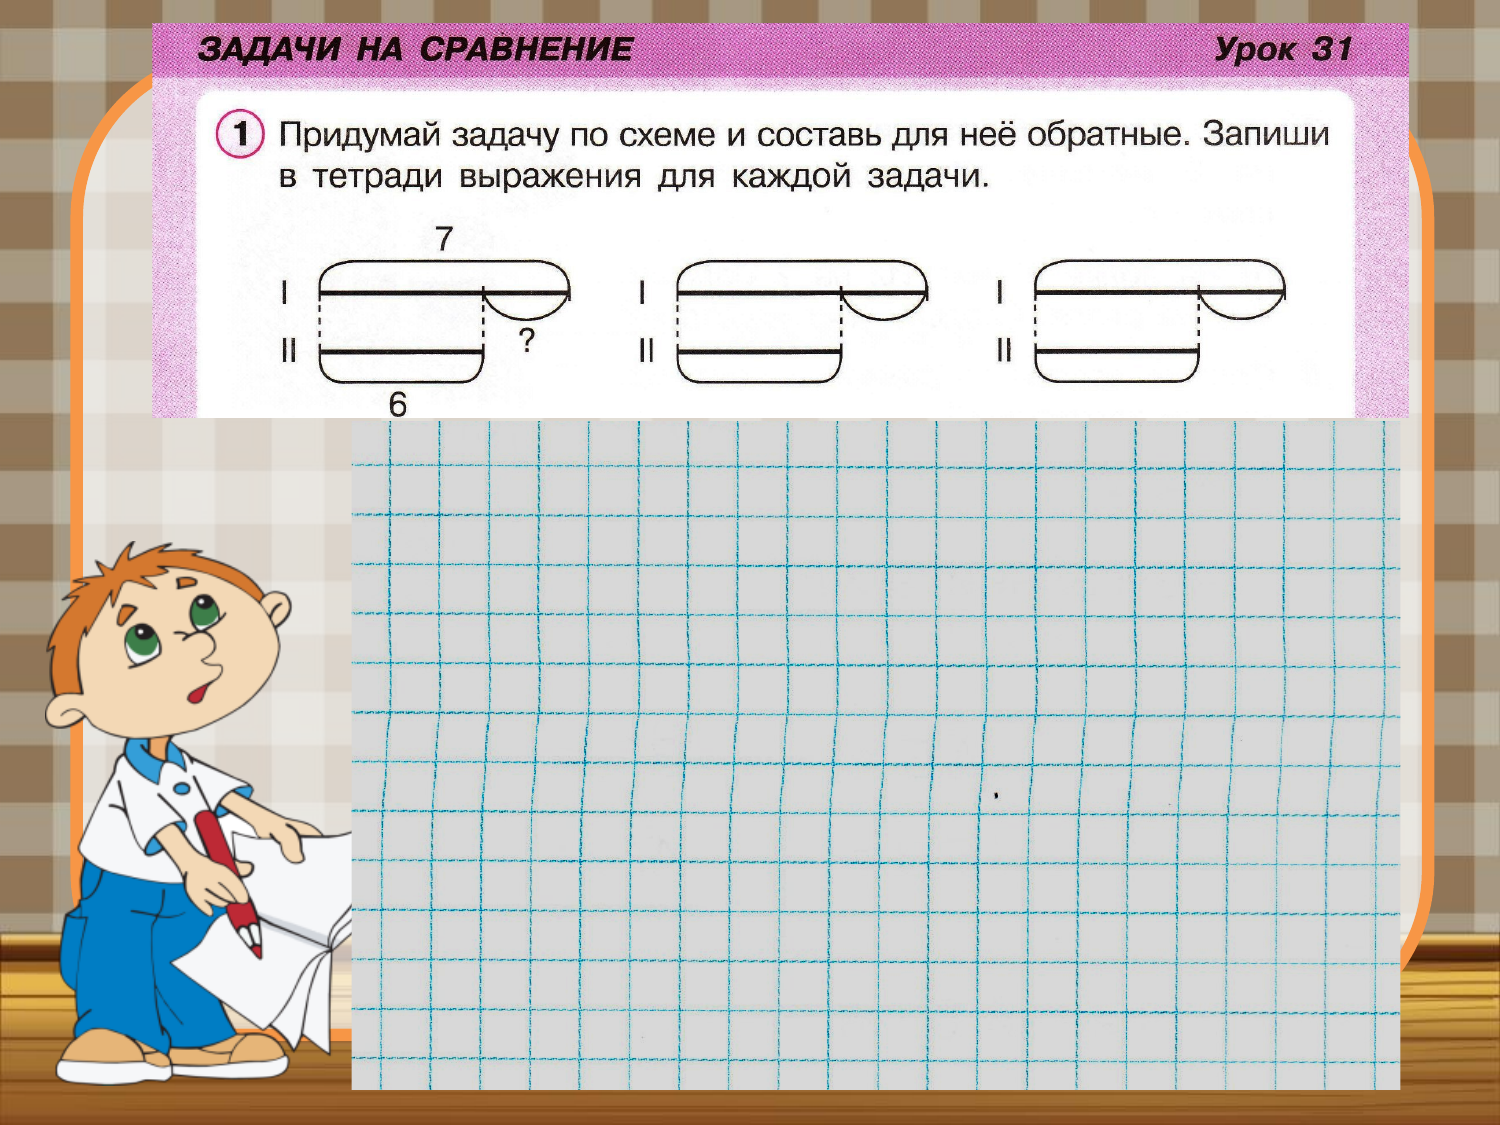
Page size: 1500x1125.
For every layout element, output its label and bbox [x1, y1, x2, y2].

picture [0, 0, 1500, 1125]
list [152, 23, 1410, 418]
